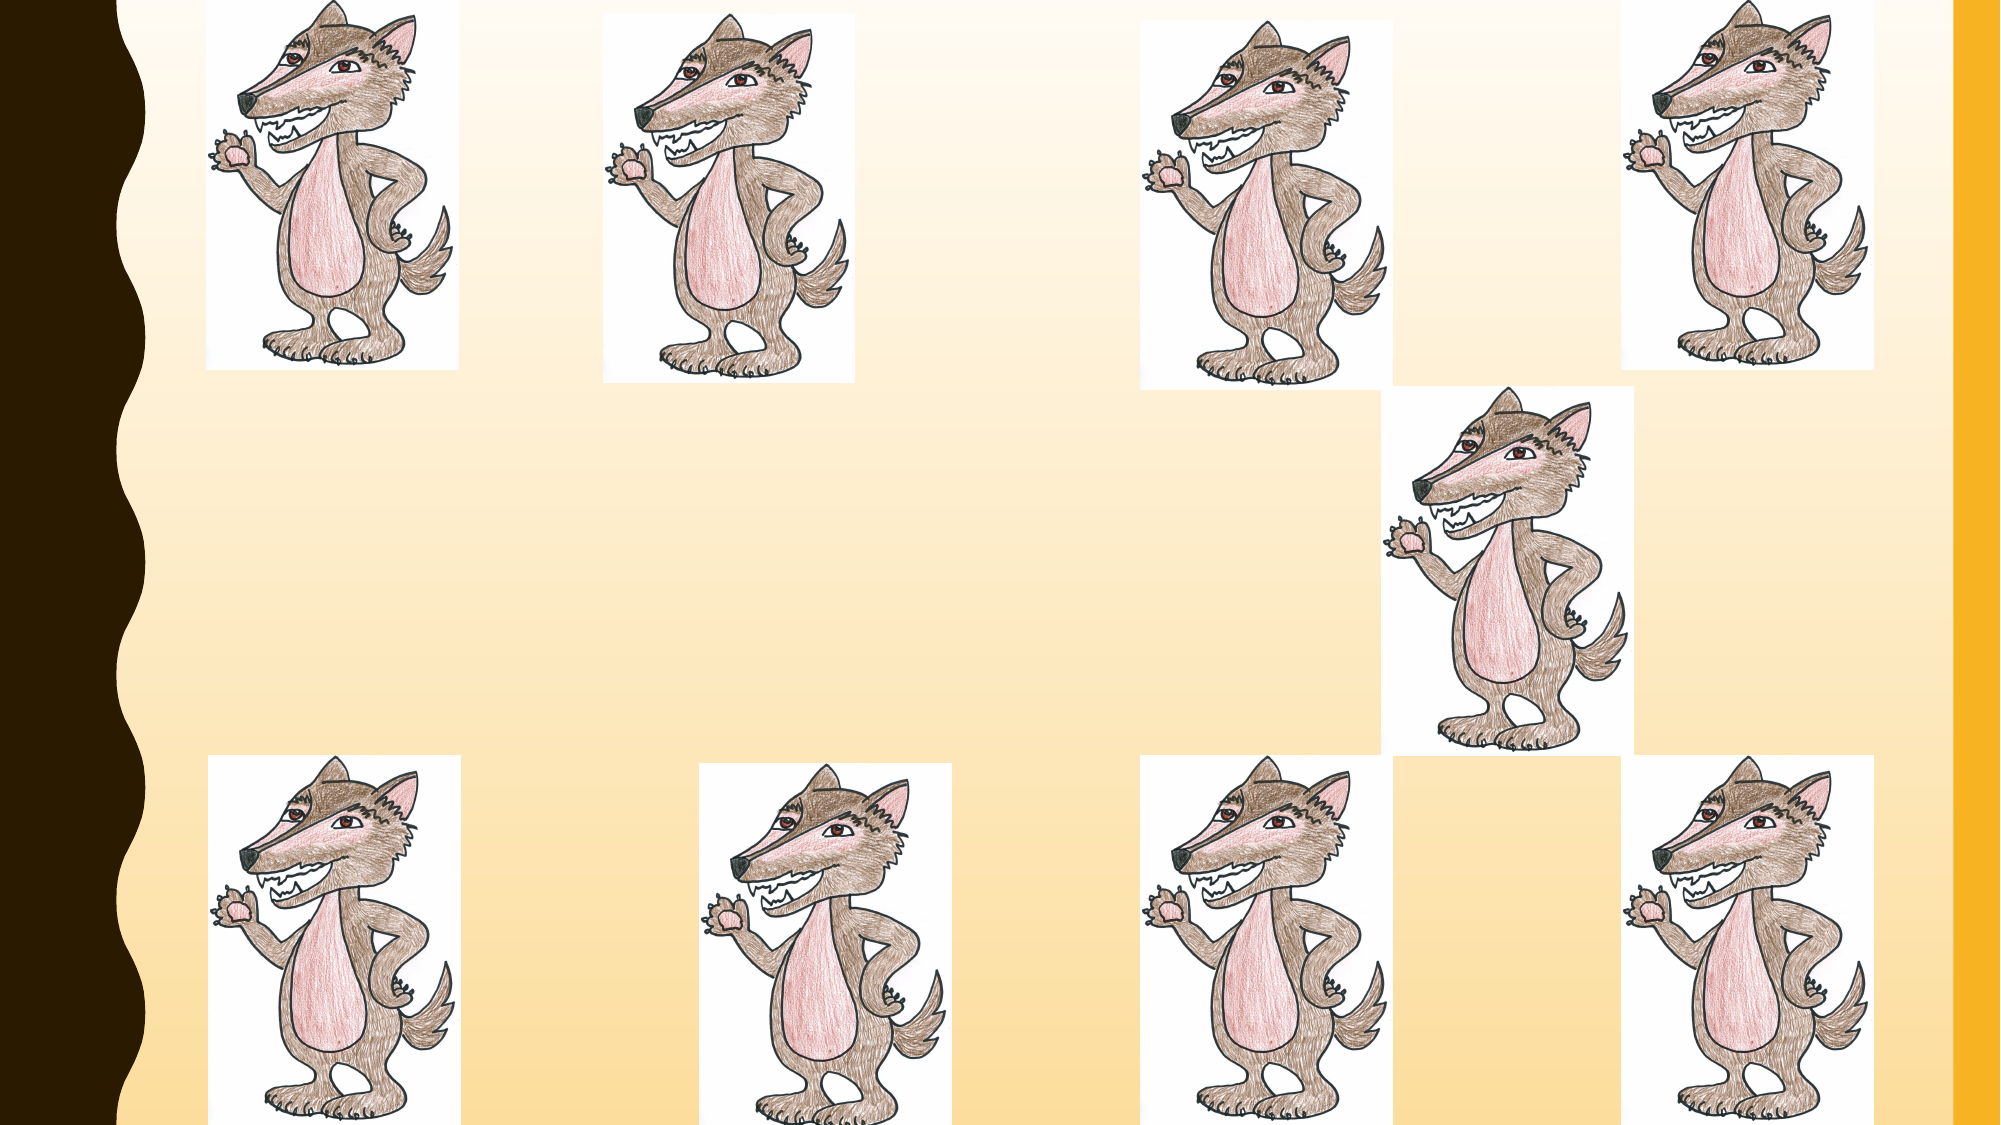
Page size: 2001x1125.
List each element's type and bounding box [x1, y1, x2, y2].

picture [1621, 0, 1874, 370]
picture [1140, 20, 1874, 1125]
picture [208, 755, 461, 1125]
list [206, 0, 459, 370]
picture [603, 13, 855, 383]
picture [699, 763, 952, 1125]
